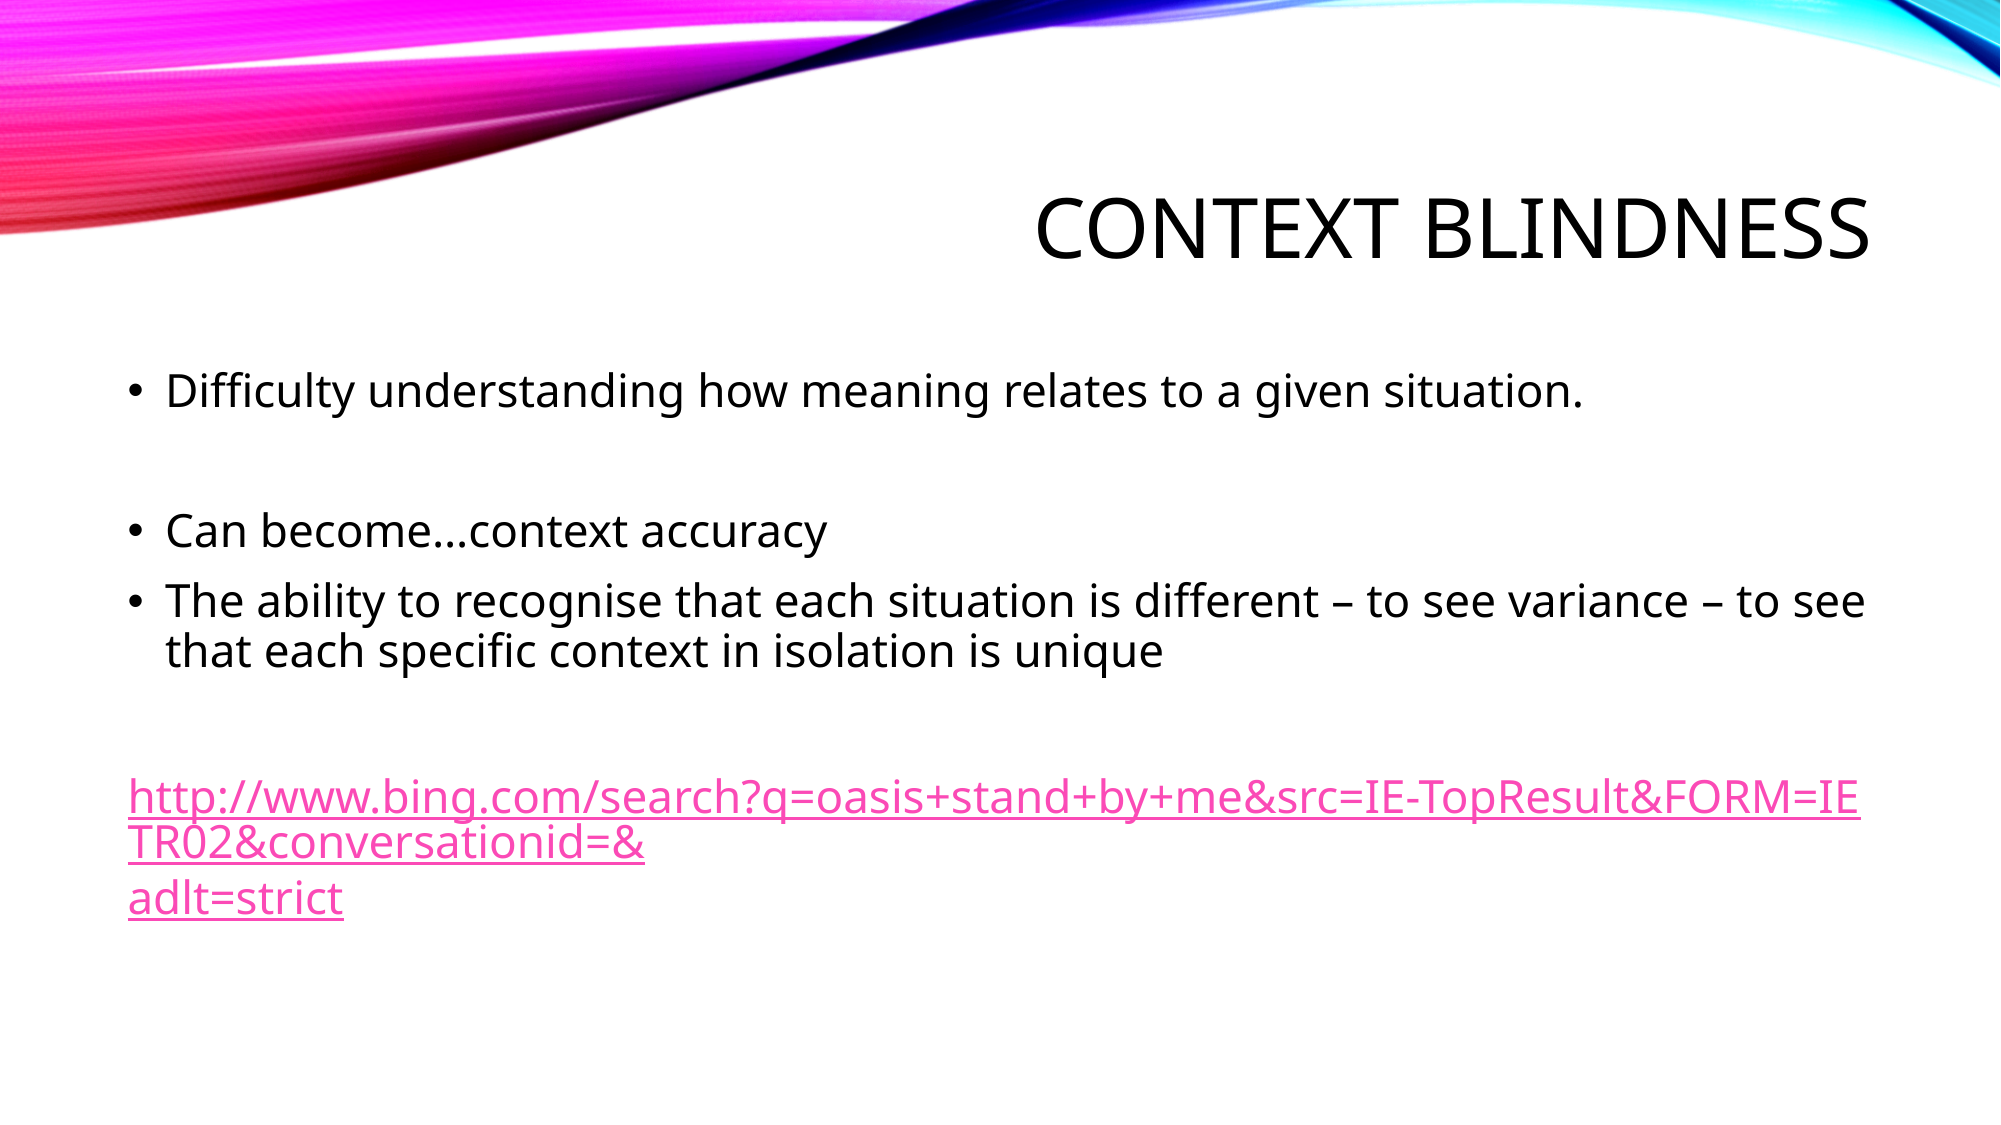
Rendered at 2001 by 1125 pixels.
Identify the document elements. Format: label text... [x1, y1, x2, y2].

title Context Blindness [474, 125, 1888, 338]
picture [0, 0, 2000, 237]
list Difficulty understanding how meaning relates to a given situation. Can become…context accuracy The ability to recognise that each situation is different – to see variance – to see that each specific context in isolation is unique http://www.bing.com/search?q=oasis+stand+by+me&src=IE-TopResult&FORM=IETR02&conversationid=&adlt=strict [112, 360, 1888, 1021]
picture [1910, 0, 2000, 45]
picture [1890, 0, 2000, 75]
